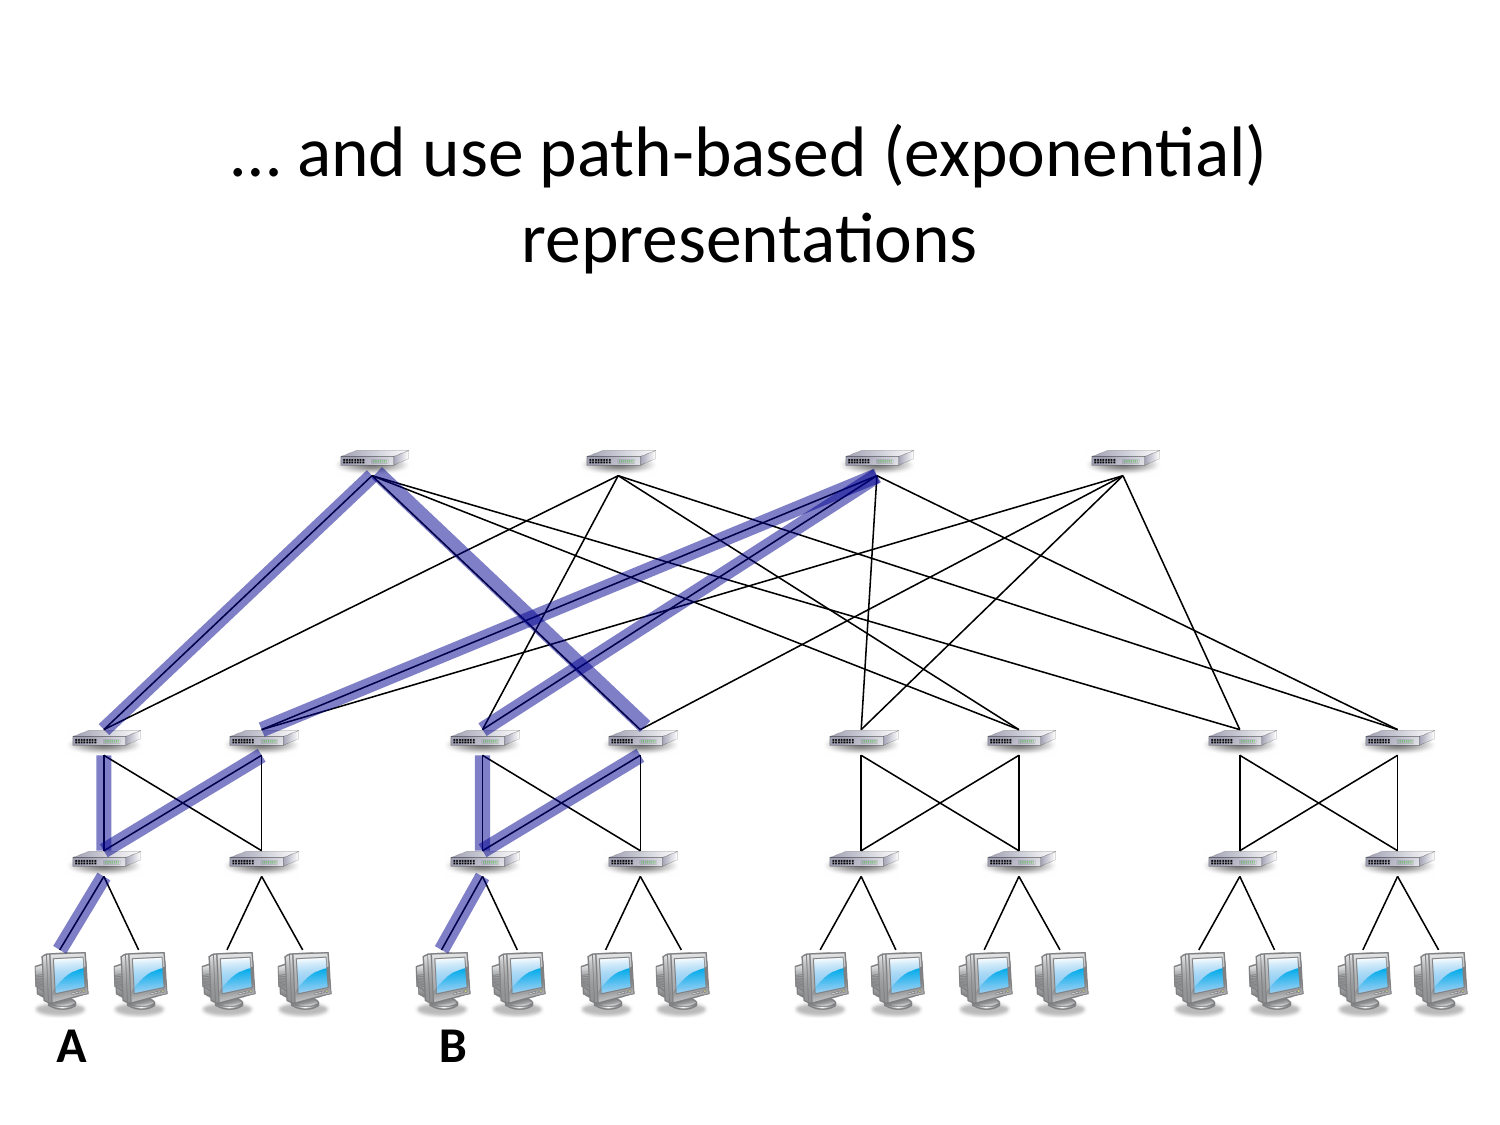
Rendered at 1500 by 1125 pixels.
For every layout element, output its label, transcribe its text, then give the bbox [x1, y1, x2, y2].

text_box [44, 890, 119, 936]
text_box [27, 449, 1471, 1018]
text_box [425, 892, 499, 934]
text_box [110, 468, 366, 737]
title … and use path-based (exponential) representations [75, 97, 1425, 285]
text_box B [423, 1027, 475, 1081]
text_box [552, 405, 807, 801]
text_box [383, 465, 437, 734]
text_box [442, 294, 697, 911]
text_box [134, 723, 231, 883]
text_box A [41, 1027, 93, 1081]
